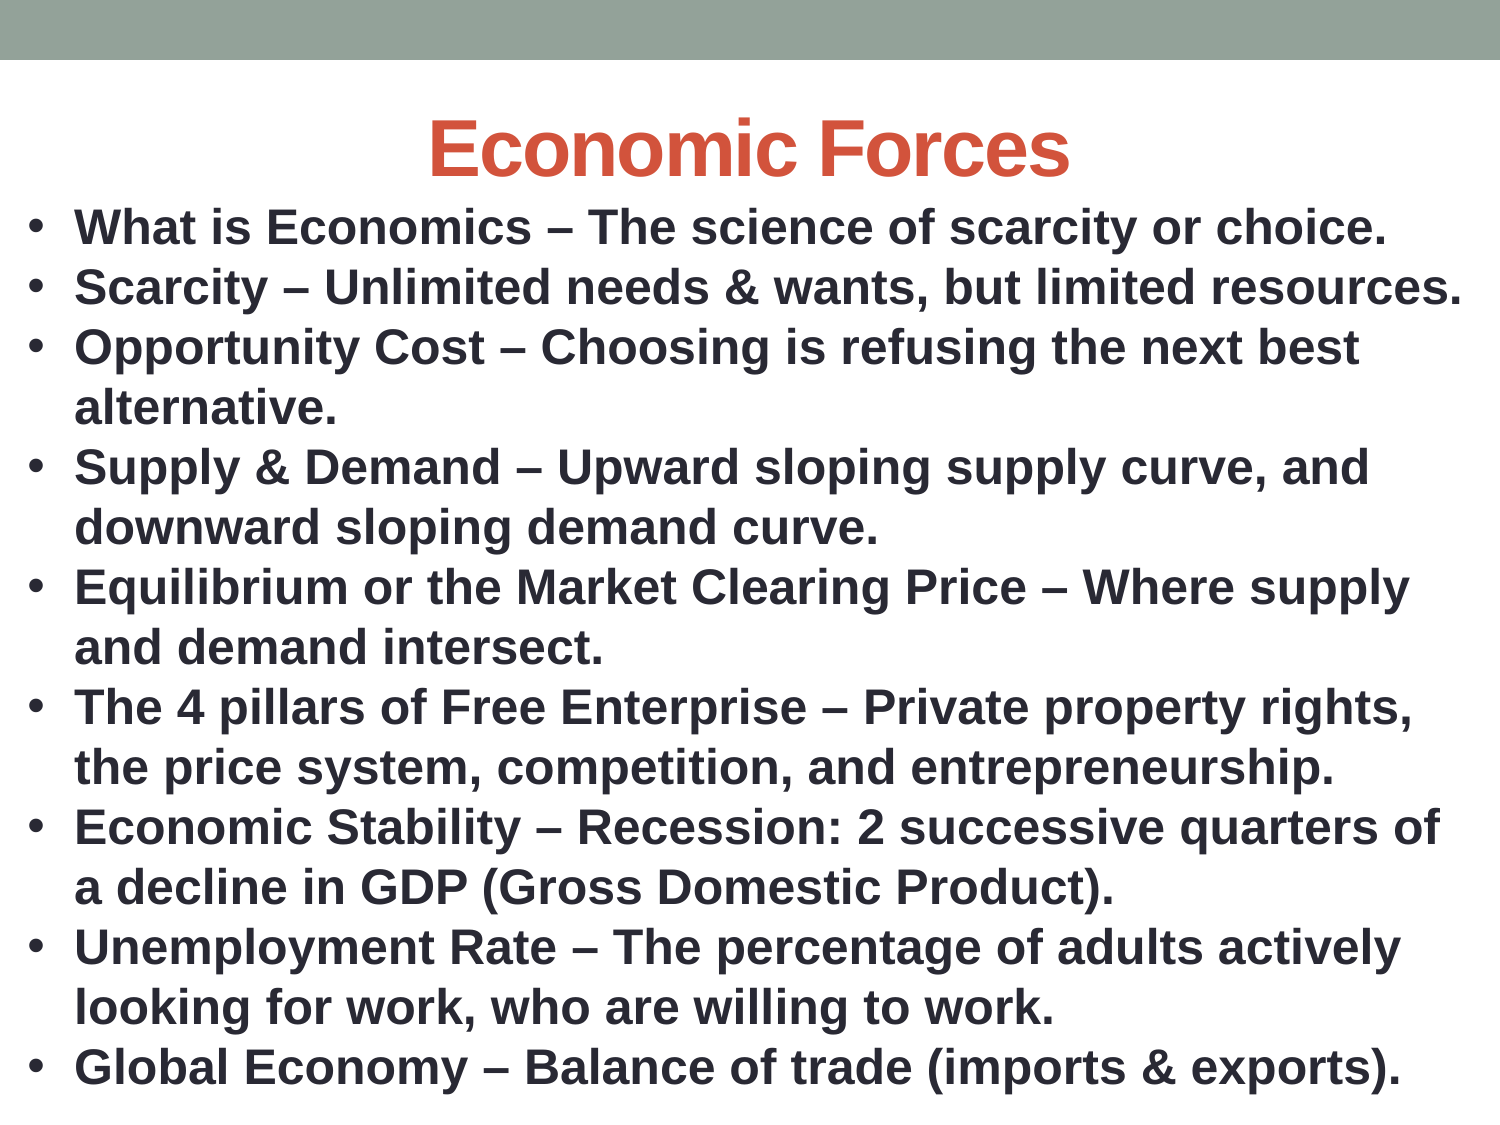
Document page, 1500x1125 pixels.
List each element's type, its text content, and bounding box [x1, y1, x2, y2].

text_box What is Economics – The science of scarcity or choice. Scarcity – Unlimited needs & wants, but limited resources. Opportunity Cost – Choosing is refusing the next best alternative. Supply & Demand – Upward sloping supply curve, and downward sloping demand curve. Equilibrium or the Market Clearing Price – Where supply and demand intersect. The 4 pillars of Free Enterprise – Private property rights, the price system, competition, and entrepreneurship. Economic Stability – Recession: 2 successive quarters of a decline in GDP (Gross Domestic Product). Unemployment Rate – The percentage of adults actively looking for work, who are willing to work. Global Economy – Balance of trade (imports & exports). [12, 187, 1488, 1125]
title Economic Forces [75, 87, 1425, 187]
